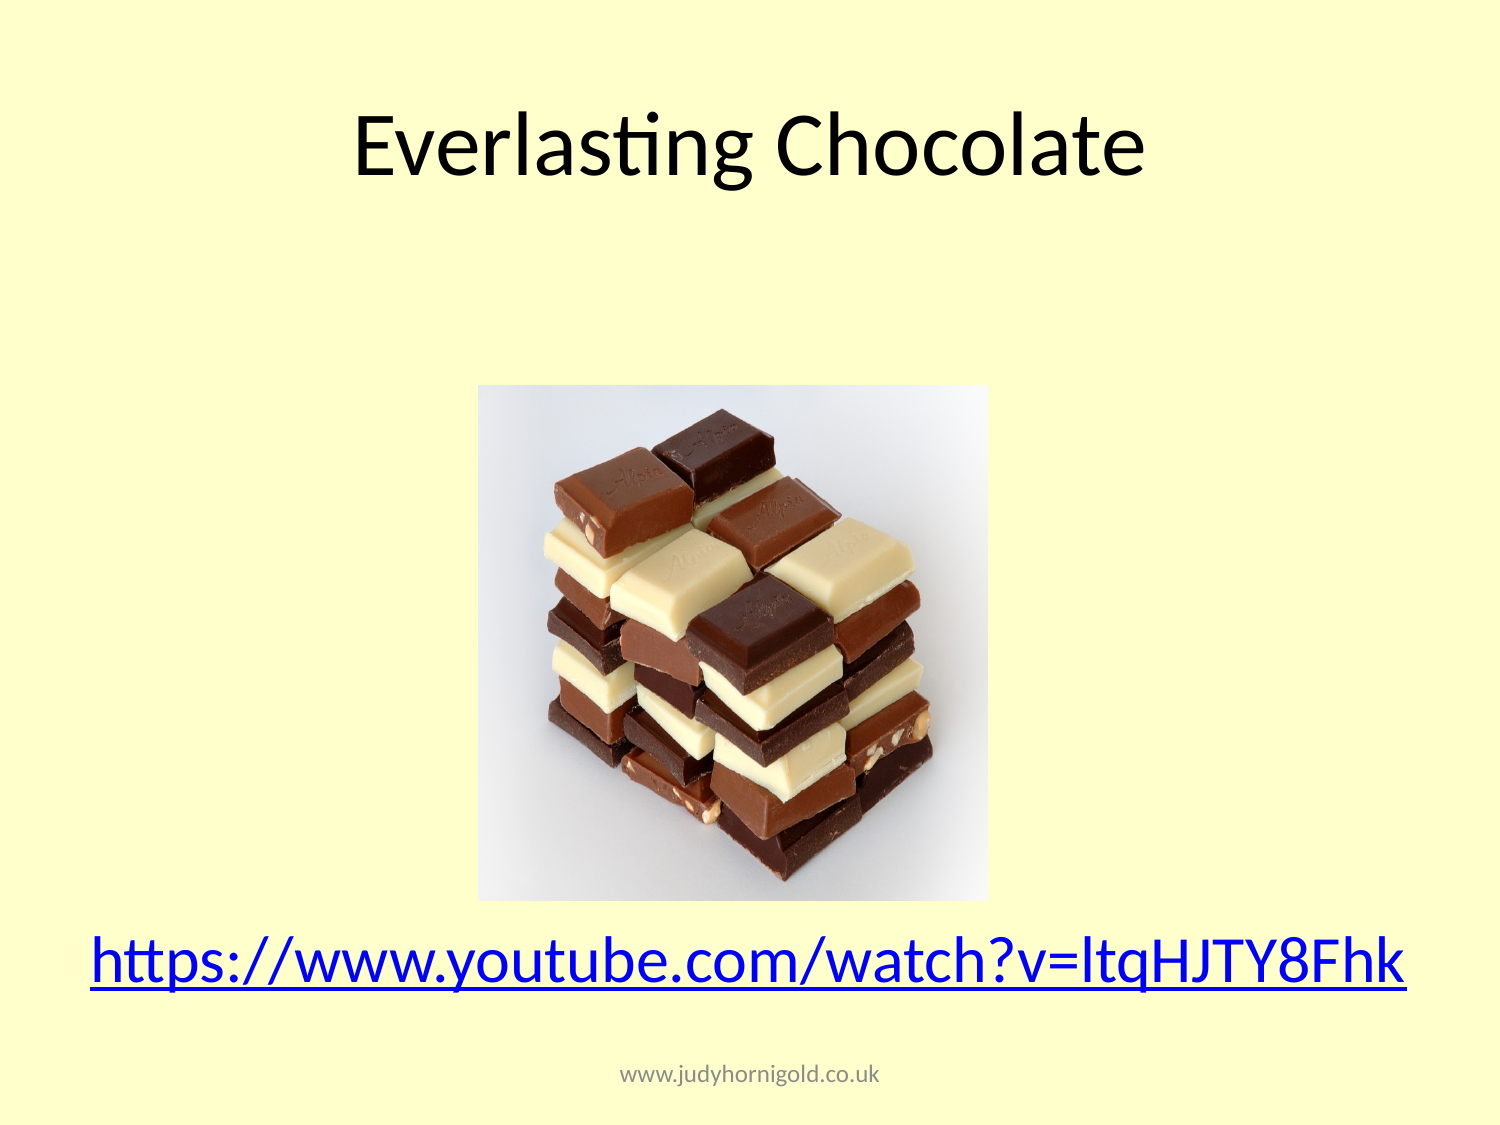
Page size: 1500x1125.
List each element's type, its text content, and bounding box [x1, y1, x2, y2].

list https://www.youtube.com/watch?v=ltqHJTY8Fhk [75, 262, 1425, 1005]
footer www.judyhornigold.co.uk [512, 1042, 988, 1103]
title Everlasting Chocolate [75, 45, 1425, 233]
picture [477, 385, 988, 901]
